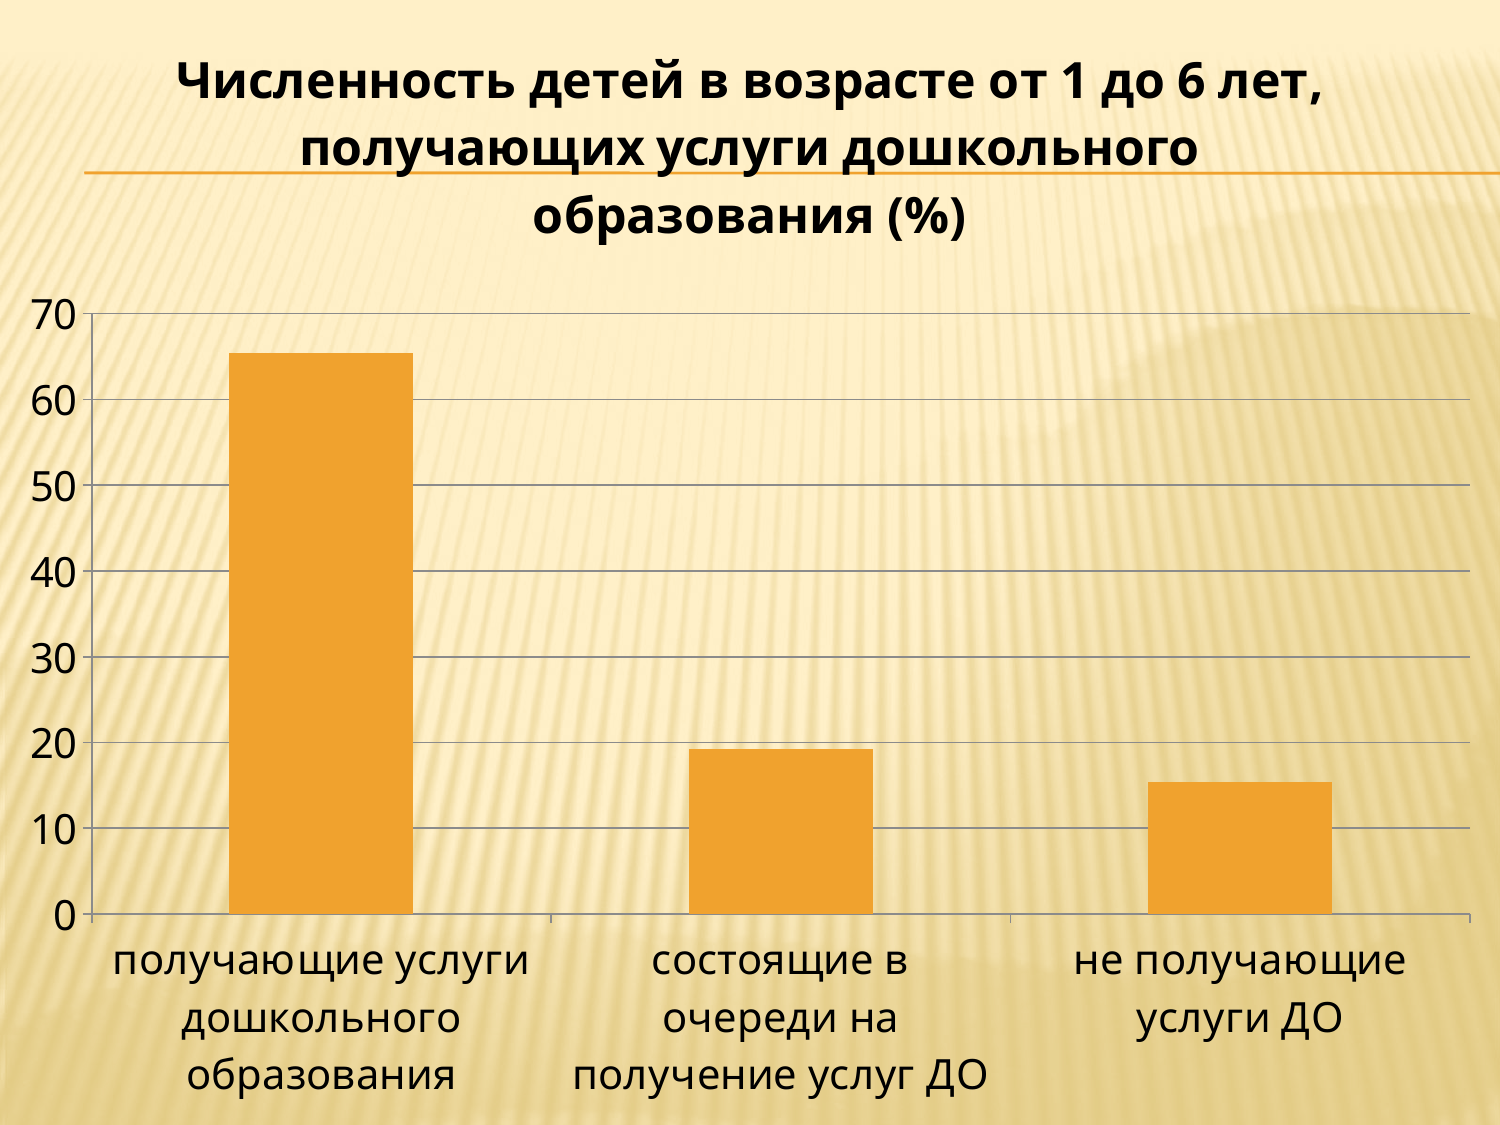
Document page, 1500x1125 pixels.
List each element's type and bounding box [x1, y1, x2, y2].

chart [0, 0, 1500, 1125]
